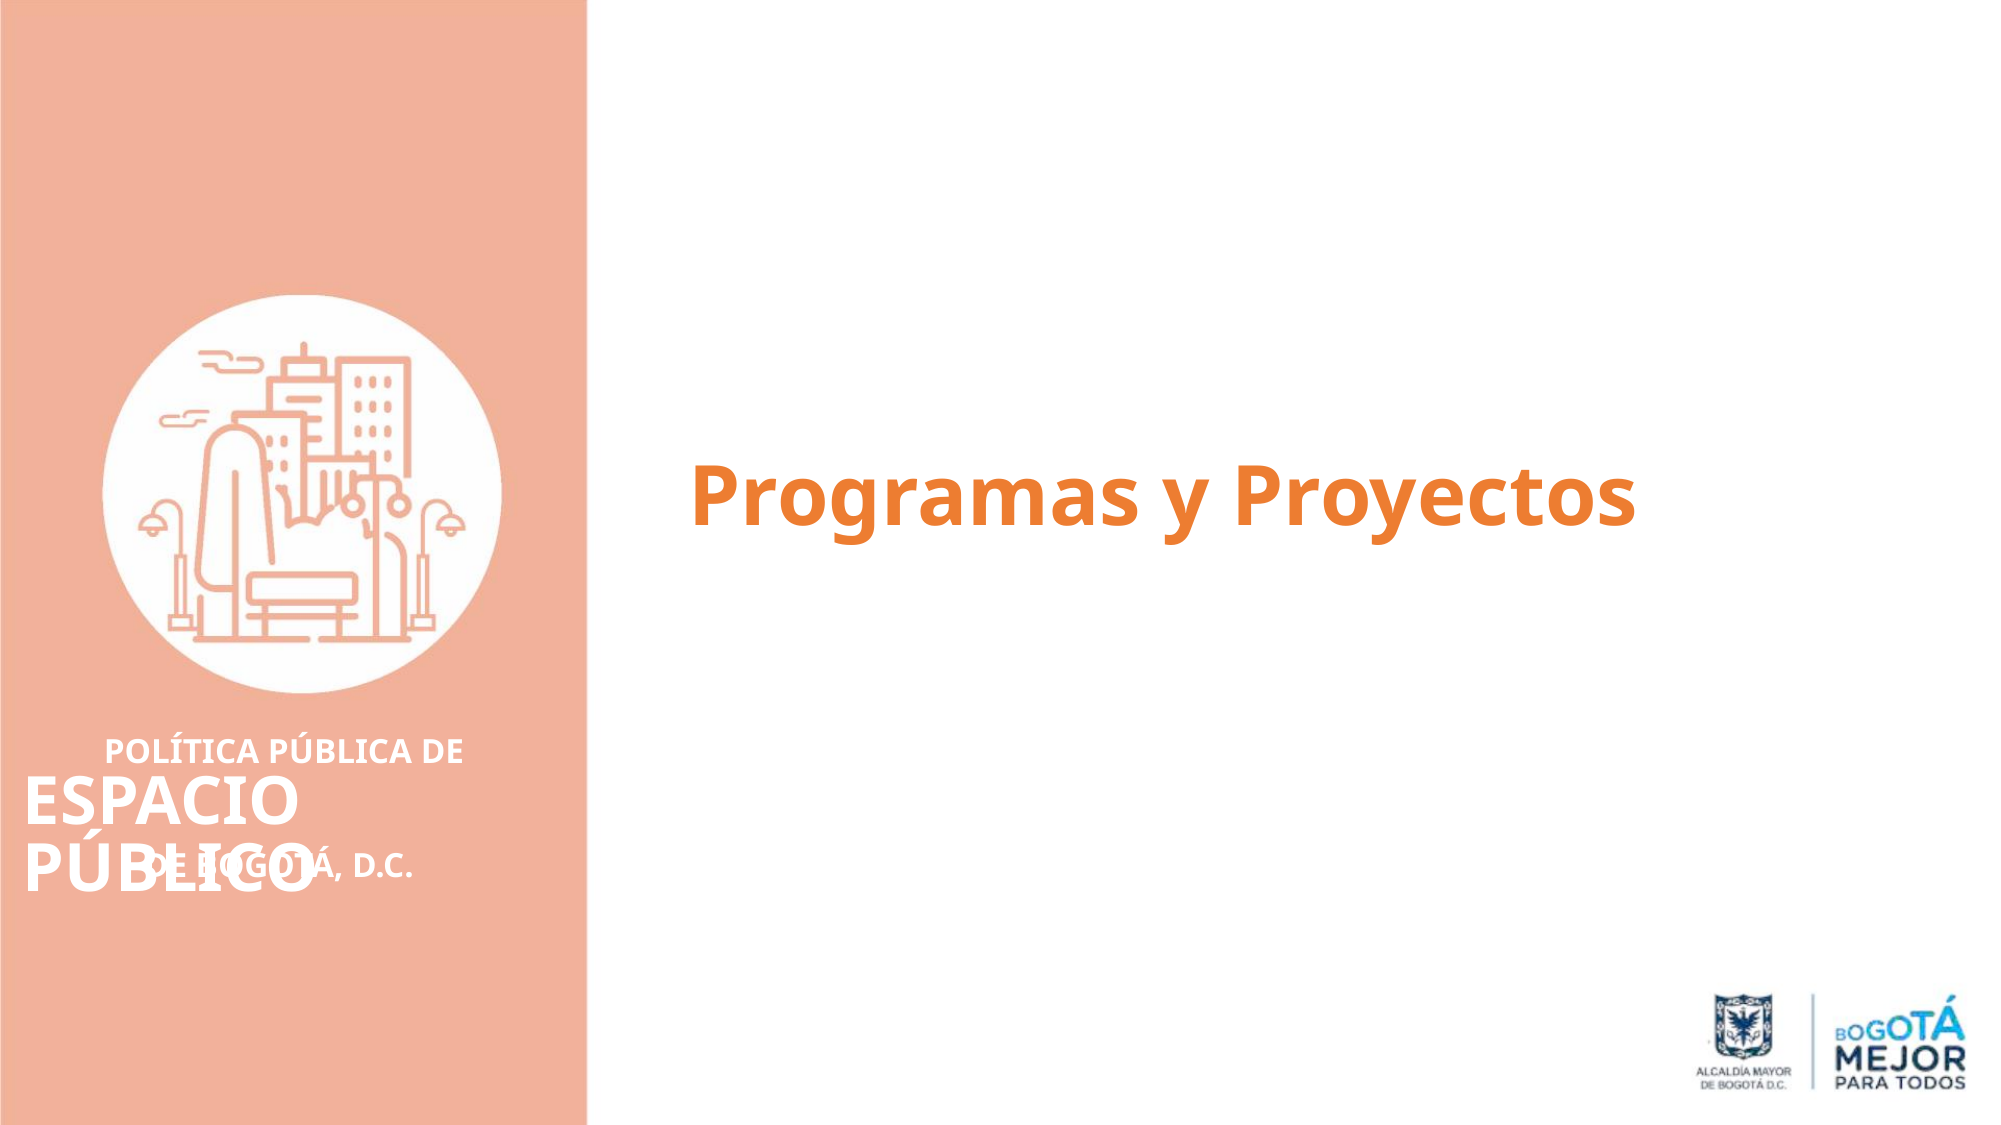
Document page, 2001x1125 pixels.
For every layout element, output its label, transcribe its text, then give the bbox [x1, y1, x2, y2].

text_box POLÍTICA PÚBLICA DE ESPACIO PÚBLICO [22, 733, 595, 905]
text_box DE BOGOTÁ, D.C. [144, 847, 456, 885]
text_box [0, 0, 2000, 1125]
text_box Programas y Proyectos [688, 448, 1644, 542]
